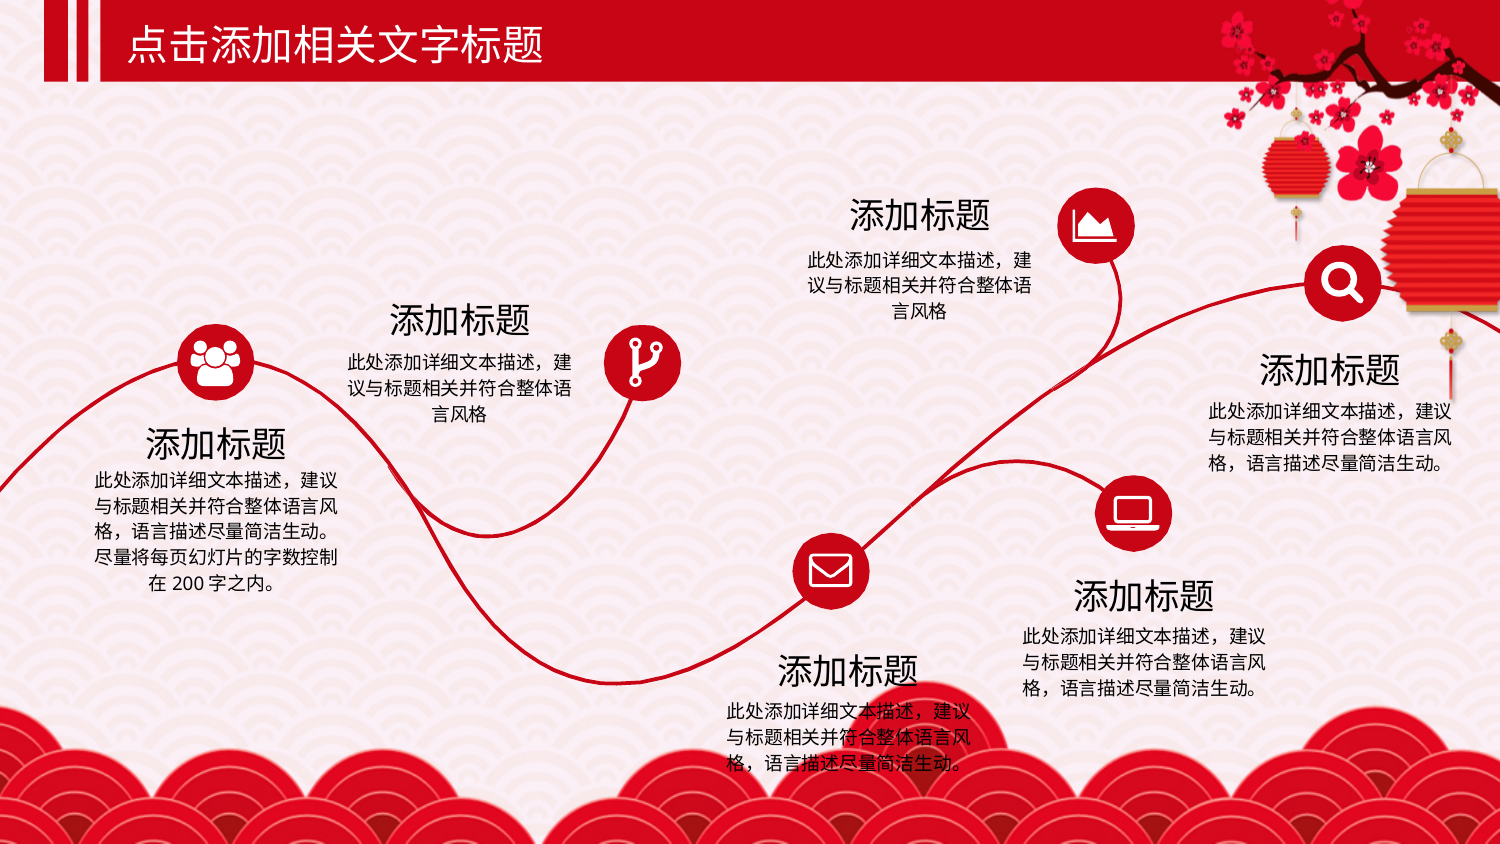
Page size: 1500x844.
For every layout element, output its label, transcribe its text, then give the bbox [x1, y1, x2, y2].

text_box [255, 360, 346, 418]
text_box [177, 323, 255, 401]
text_box [1094, 300, 1219, 365]
text_box [870, 503, 912, 546]
text_box [1051, 264, 1123, 391]
text_box [43, 0, 69, 83]
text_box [91, 430, 341, 588]
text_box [806, 201, 1034, 344]
text_box 点击添加相关文字标题 [111, 10, 559, 76]
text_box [1019, 582, 1269, 719]
text_box [76, 0, 89, 83]
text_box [603, 324, 682, 402]
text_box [723, 657, 973, 794]
text_box [99, 0, 1219, 83]
text_box [0, 361, 177, 493]
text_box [1094, 475, 1173, 552]
text_box [922, 364, 1086, 493]
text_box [792, 532, 870, 610]
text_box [346, 306, 574, 447]
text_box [1205, 356, 1455, 494]
text_box [373, 447, 793, 686]
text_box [1057, 187, 1135, 264]
text_box [418, 402, 632, 539]
picture [0, 0, 1500, 844]
text_box [910, 459, 1094, 508]
